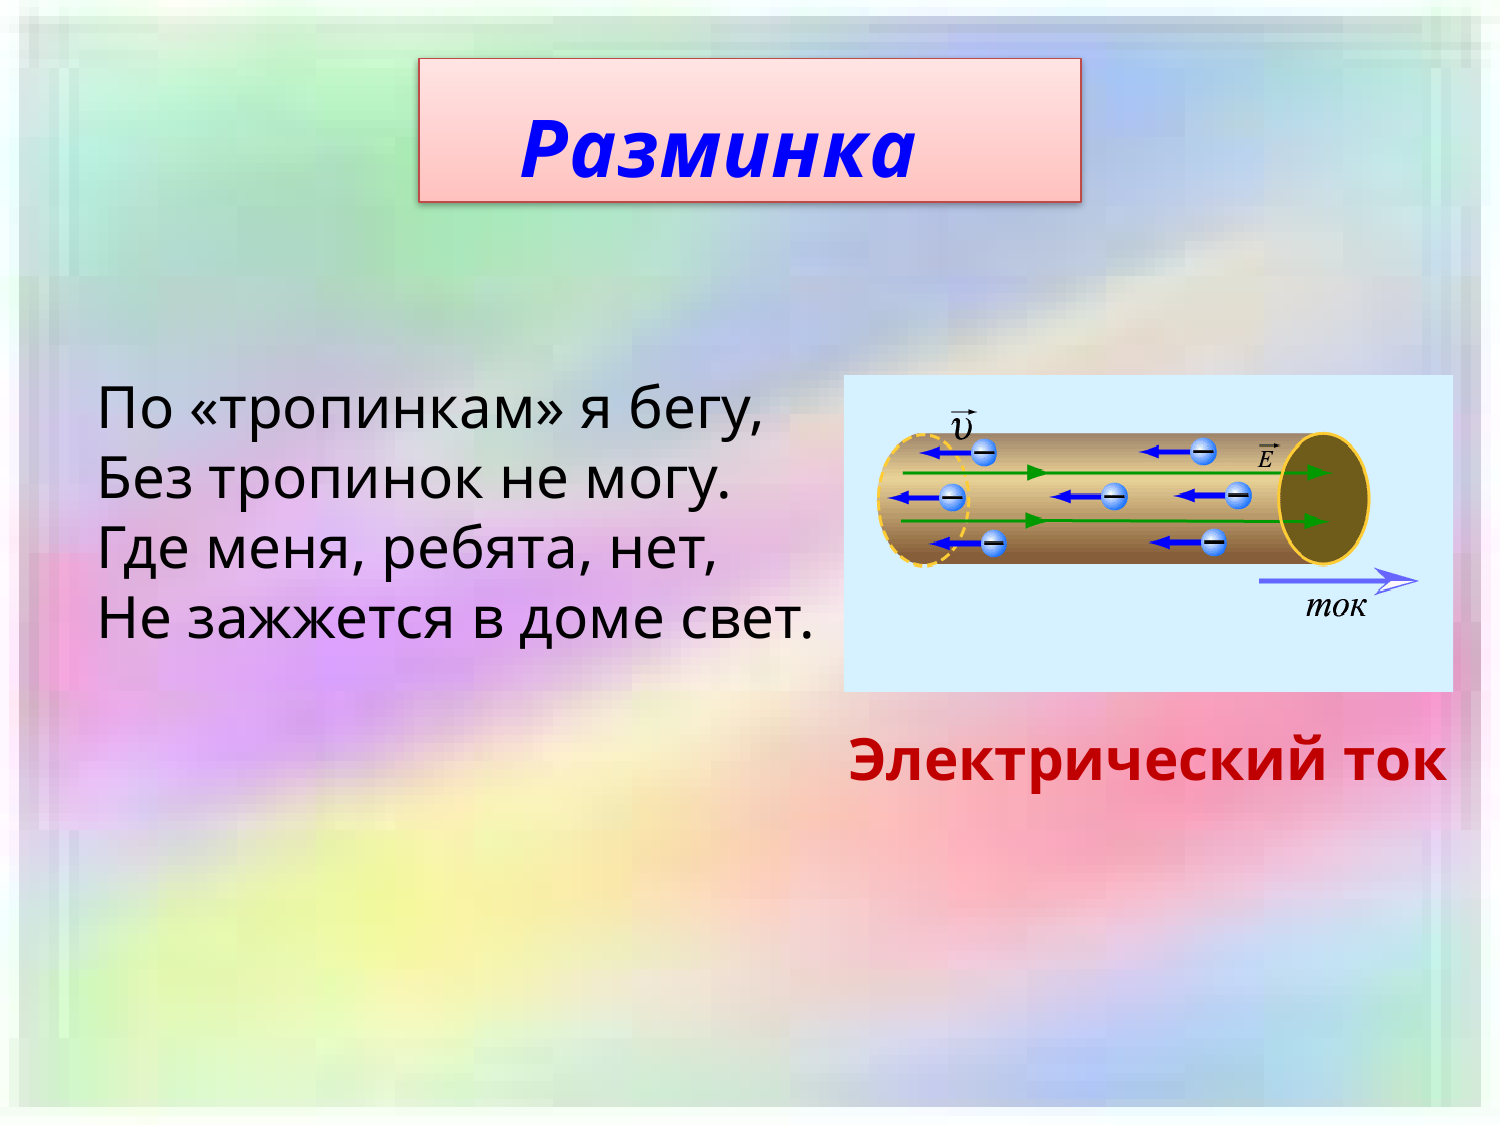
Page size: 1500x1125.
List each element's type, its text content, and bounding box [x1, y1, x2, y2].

picture [0, 0, 1500, 1125]
text_box Электрический ток [834, 714, 1463, 800]
text_box По «тропинкам» я бегу, Без тропинок не могу. Где меня, ребята, нет, Не зажжется в доме свет. [81, 363, 832, 658]
text_box Разминка [418, 58, 1082, 203]
